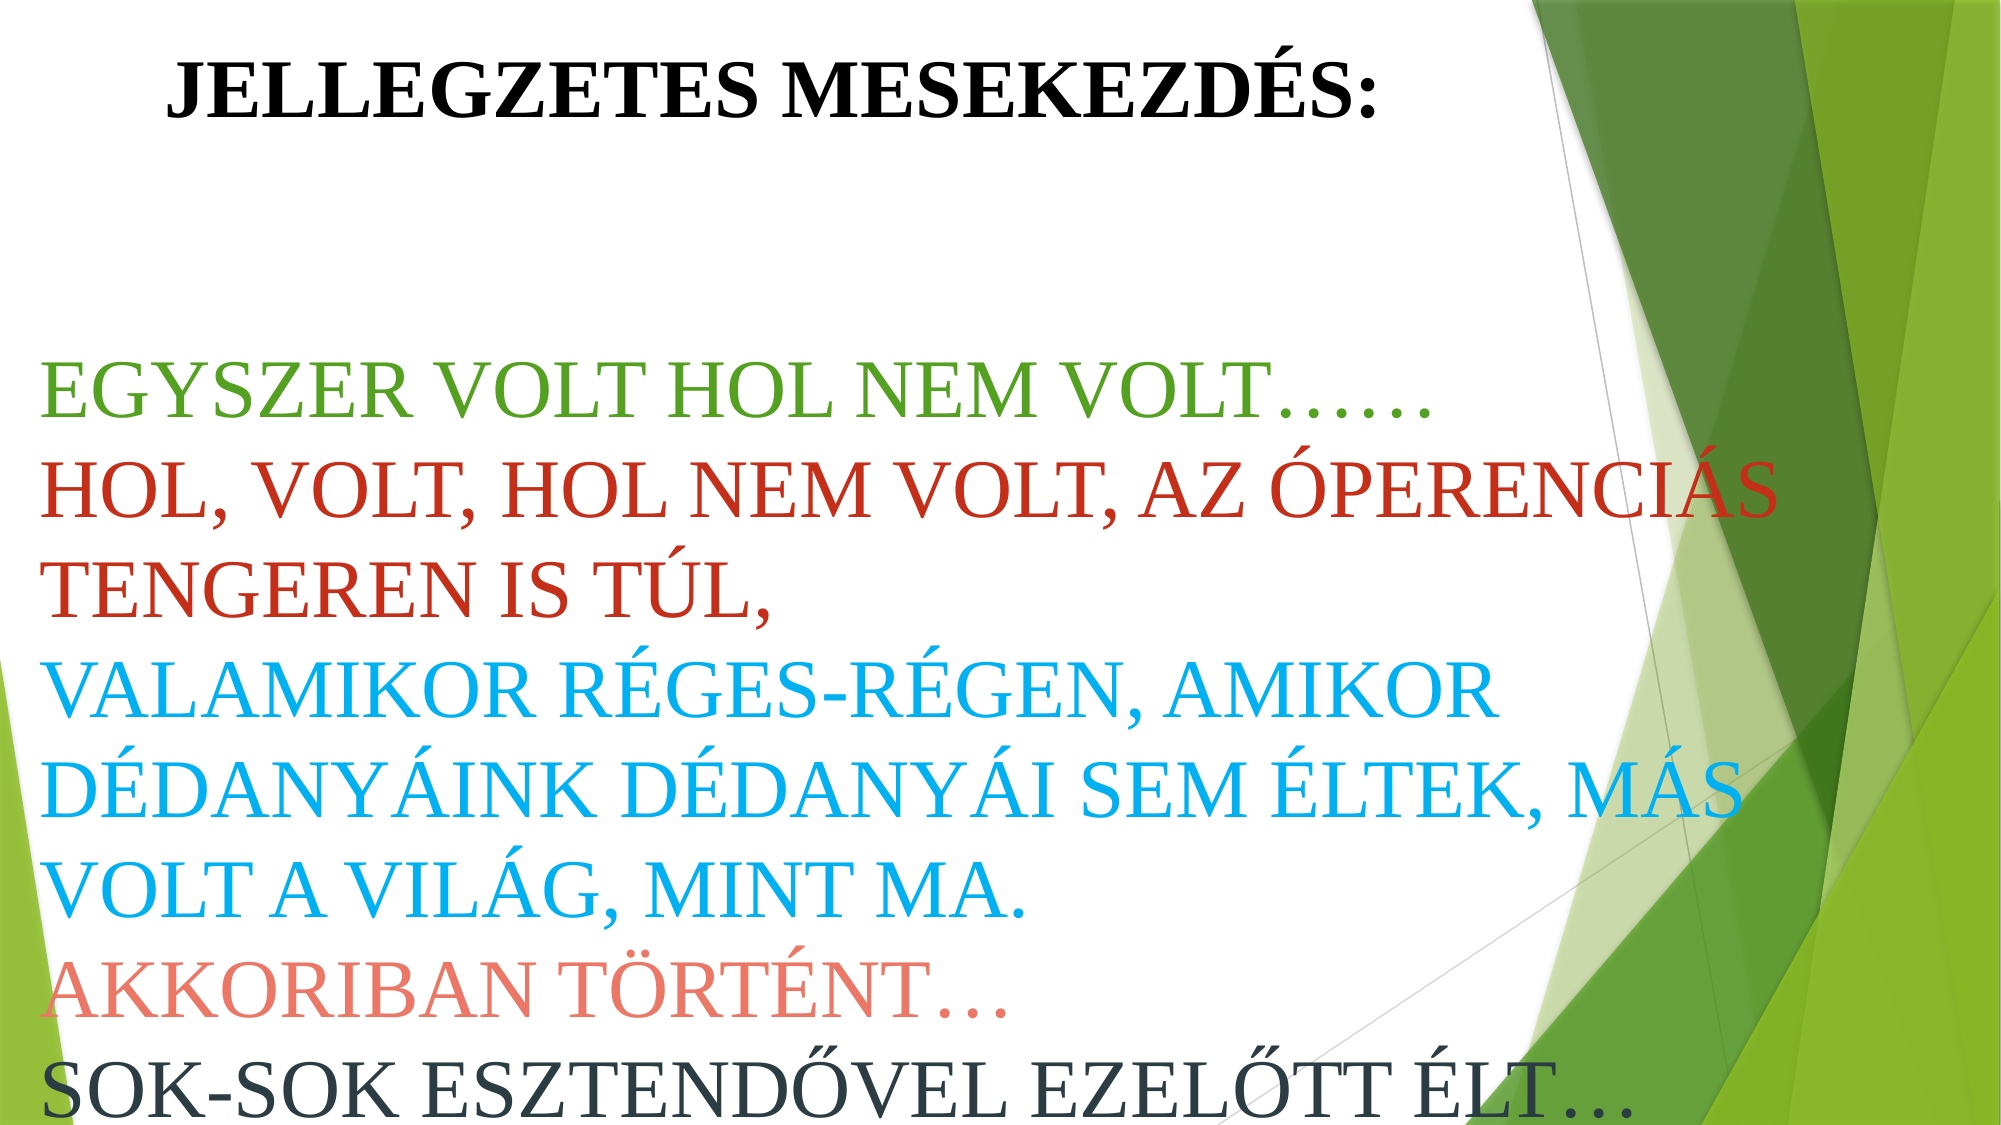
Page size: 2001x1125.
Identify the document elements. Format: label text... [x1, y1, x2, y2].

text_box JELLEGZETES MESEKEZDÉS: EGYSZER VOLT HOL NEM VOLT…… HOL, VOLT, HOL NEM VOLT, AZ ÓPERENCIÁS TENGEREN IS TÚL, VALAMIKOR RÉGES-RÉGEN, AMIKOR DÉDANYÁINK DÉDANYÁI SEM ÉLTEK, MÁS VOLT A VILÁG, MINT MA. AKKORIBAN TÖRTÉNT… SOK-SOK ESZTENDŐVEL EZELŐTT ÉLT… [25, 26, 1858, 1125]
